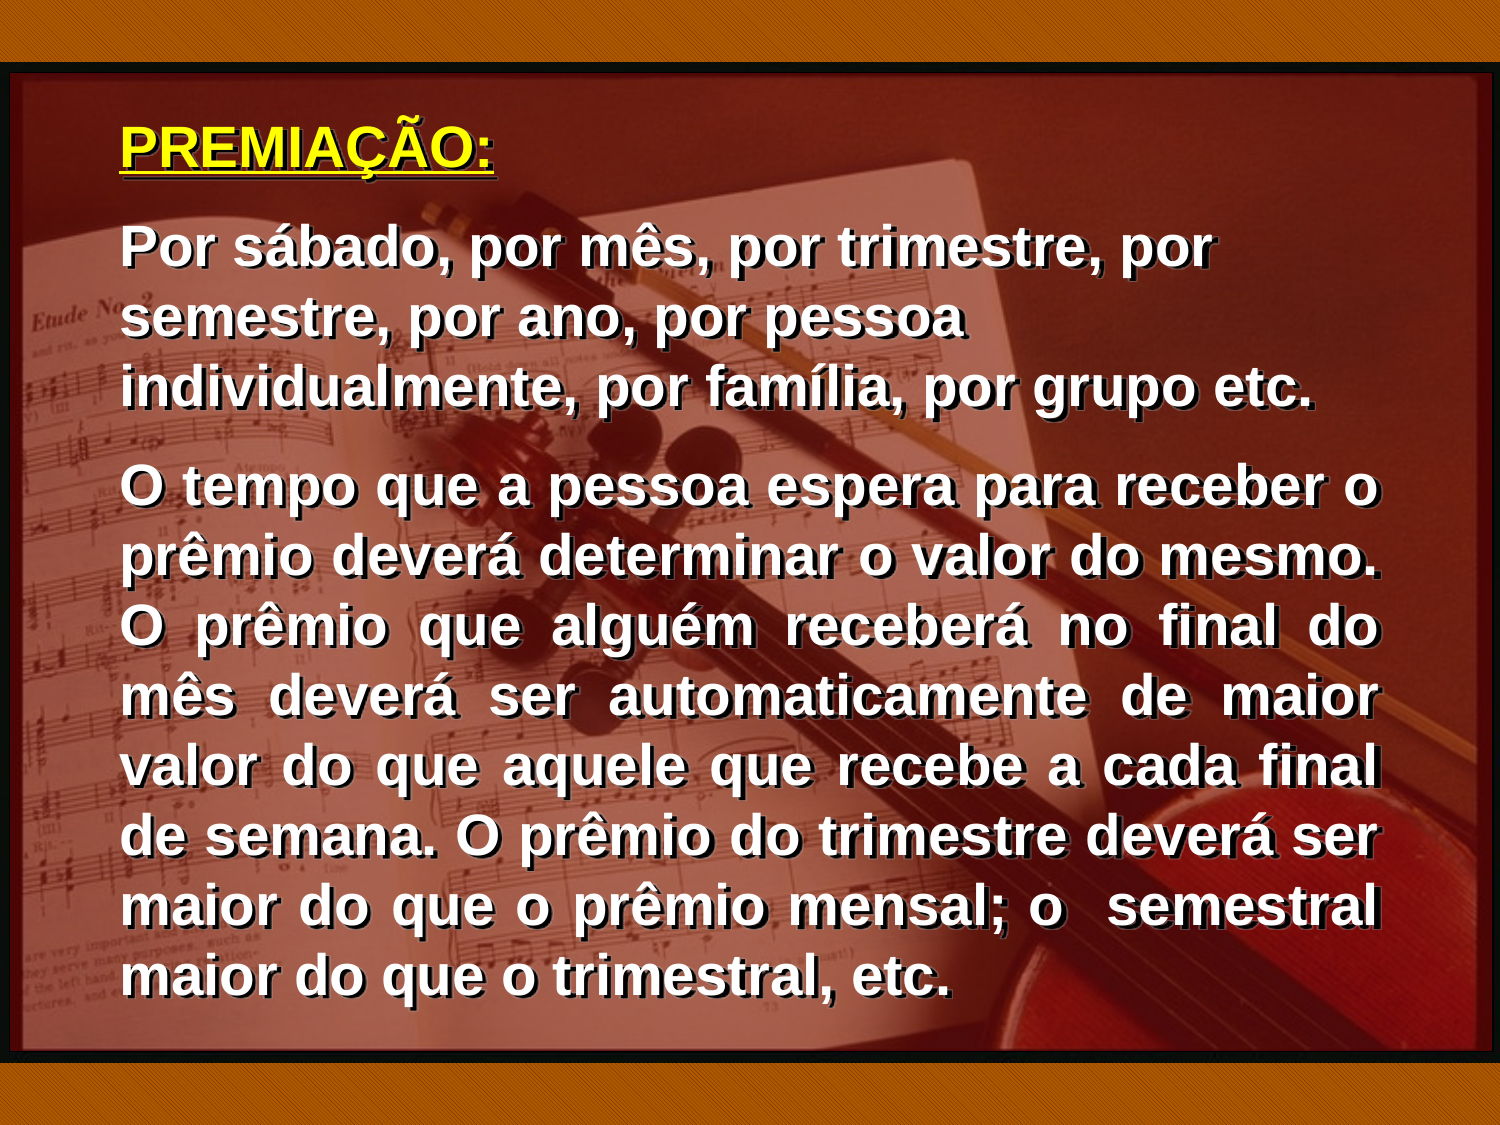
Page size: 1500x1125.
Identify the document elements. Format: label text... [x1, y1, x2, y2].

picture [0, 62, 1500, 1063]
text_box PREMIAÇÃO: Por sábado, por mês, por trimestre, por semestre, por ano, por pessoa individualmente, por família, por grupo etc. O tempo que a pessoa espera para receber o prêmio deverá determinar o valor do mesmo. O prêmio que alguém receberá no final do mês deverá ser automaticamente de maior valor do que aquele que recebe a cada final de semana. O prêmio do trimestre deverá ser maior do que o prêmio mensal; o semestral maior do que o trimestral, etc. [104, 101, 1395, 1015]
